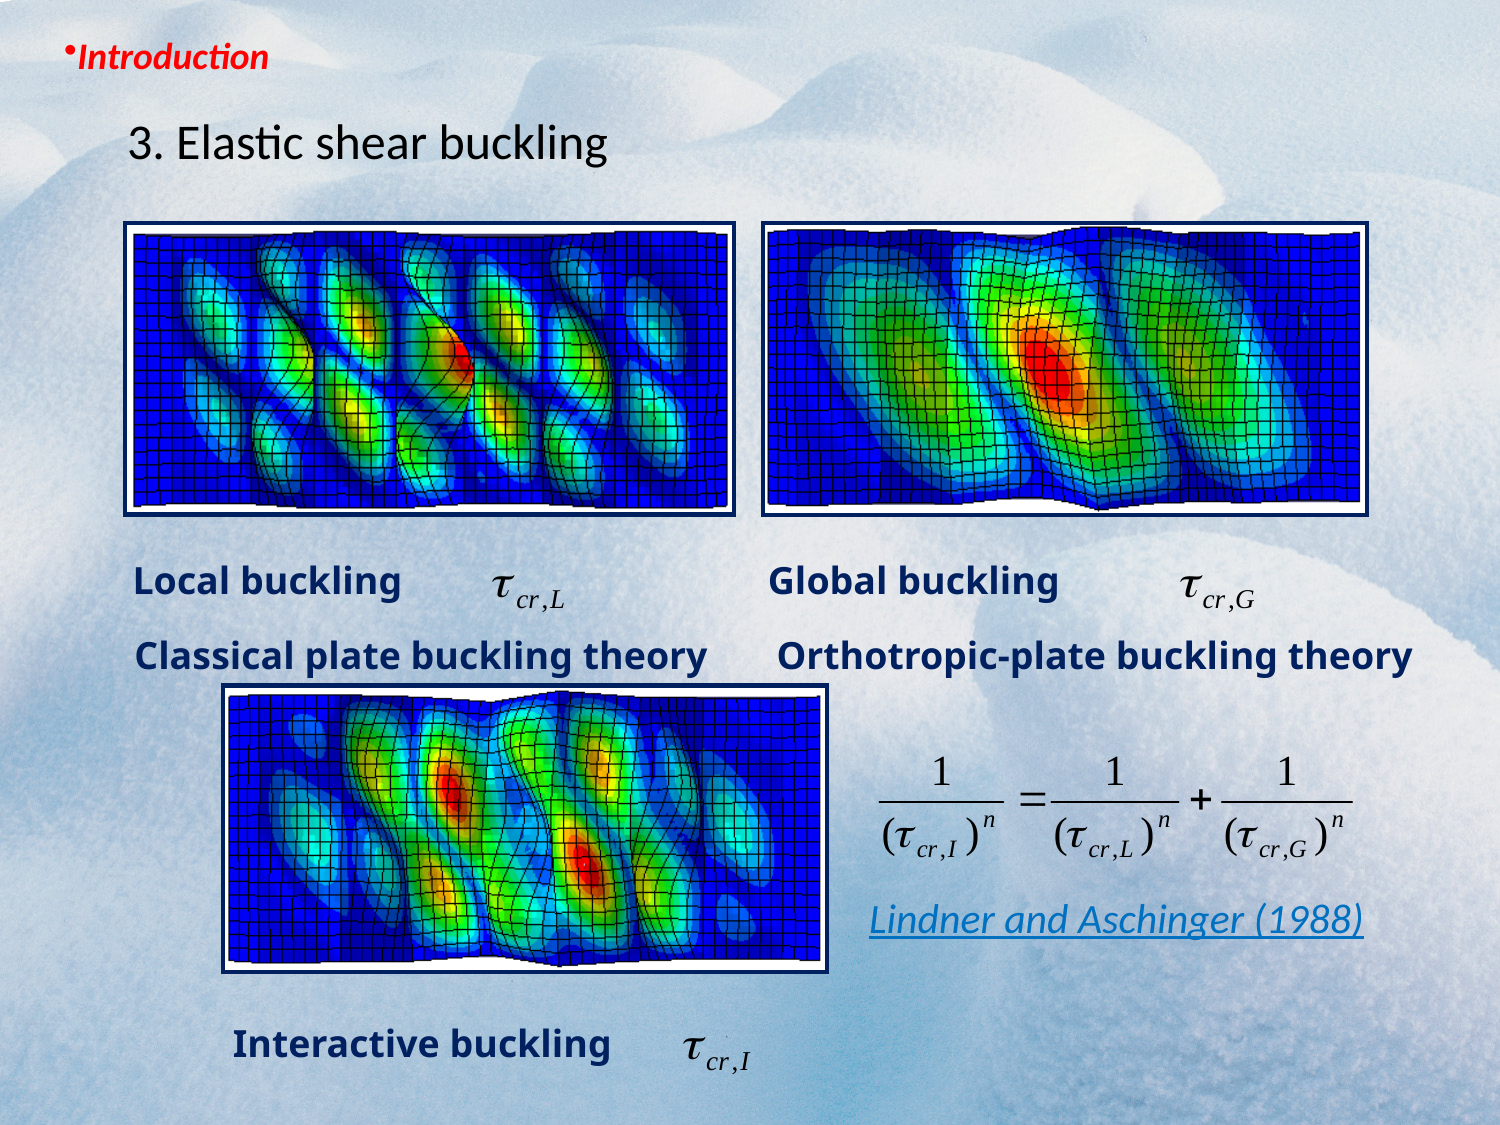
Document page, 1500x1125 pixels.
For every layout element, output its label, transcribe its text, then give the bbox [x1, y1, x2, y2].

text_box Classical plate buckling theory [119, 624, 733, 685]
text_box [1174, 550, 1265, 625]
text_box 3. Elastic shear buckling [112, 101, 1353, 191]
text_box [487, 550, 574, 625]
text_box Lindner and Aschinger (1988) [854, 884, 1380, 950]
text_box Orthotropic-plate buckling theory [761, 624, 1438, 685]
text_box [678, 1012, 761, 1087]
text_box Global buckling [753, 549, 1075, 610]
text_box Introduction [49, 24, 285, 85]
text_box Local buckling [117, 549, 418, 610]
text_box Interactive buckling [218, 1012, 628, 1073]
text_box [872, 744, 1362, 871]
picture [0, 1, 1500, 1125]
